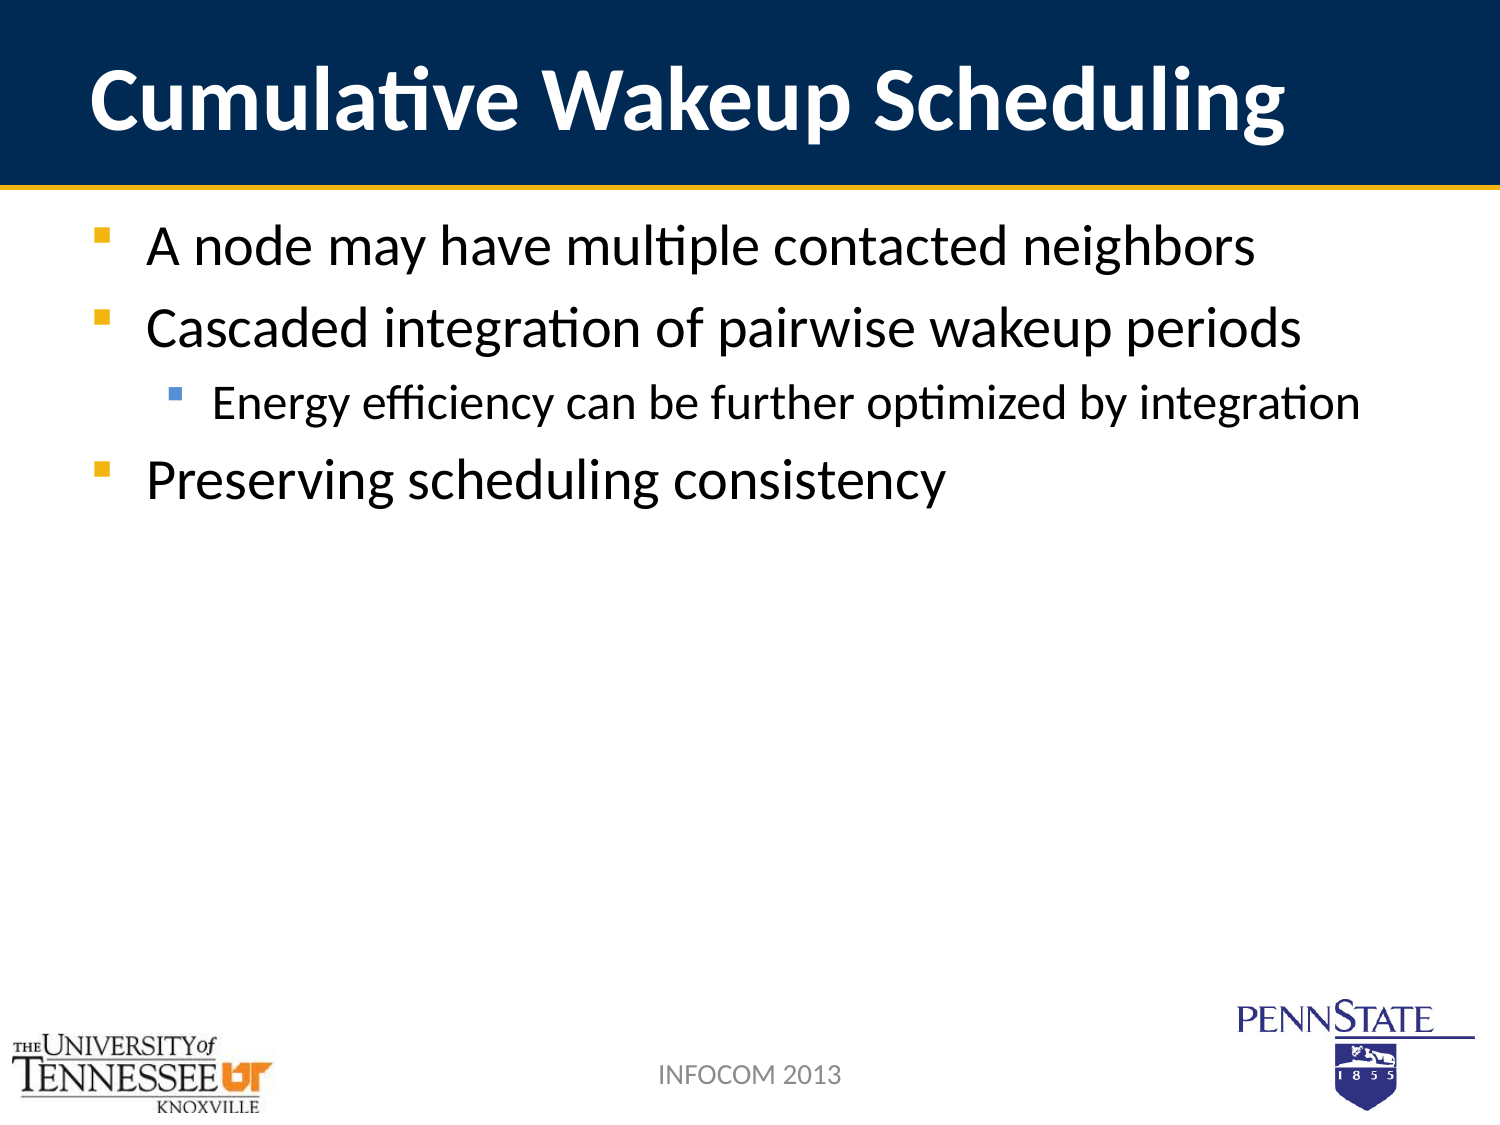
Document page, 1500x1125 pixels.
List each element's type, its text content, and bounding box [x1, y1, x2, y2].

title Cumulative Wakeup Scheduling [75, 0, 1425, 188]
footer INFOCOM 2013 [487, 1042, 1013, 1103]
list A node may have multiple contacted neighbors Cascaded integration of pairwise wakeup periods Energy efficiency can be further optimized by integration Preserving scheduling consistency [75, 200, 1425, 1025]
picture [12, 1033, 275, 1113]
picture [1237, 999, 1475, 1111]
